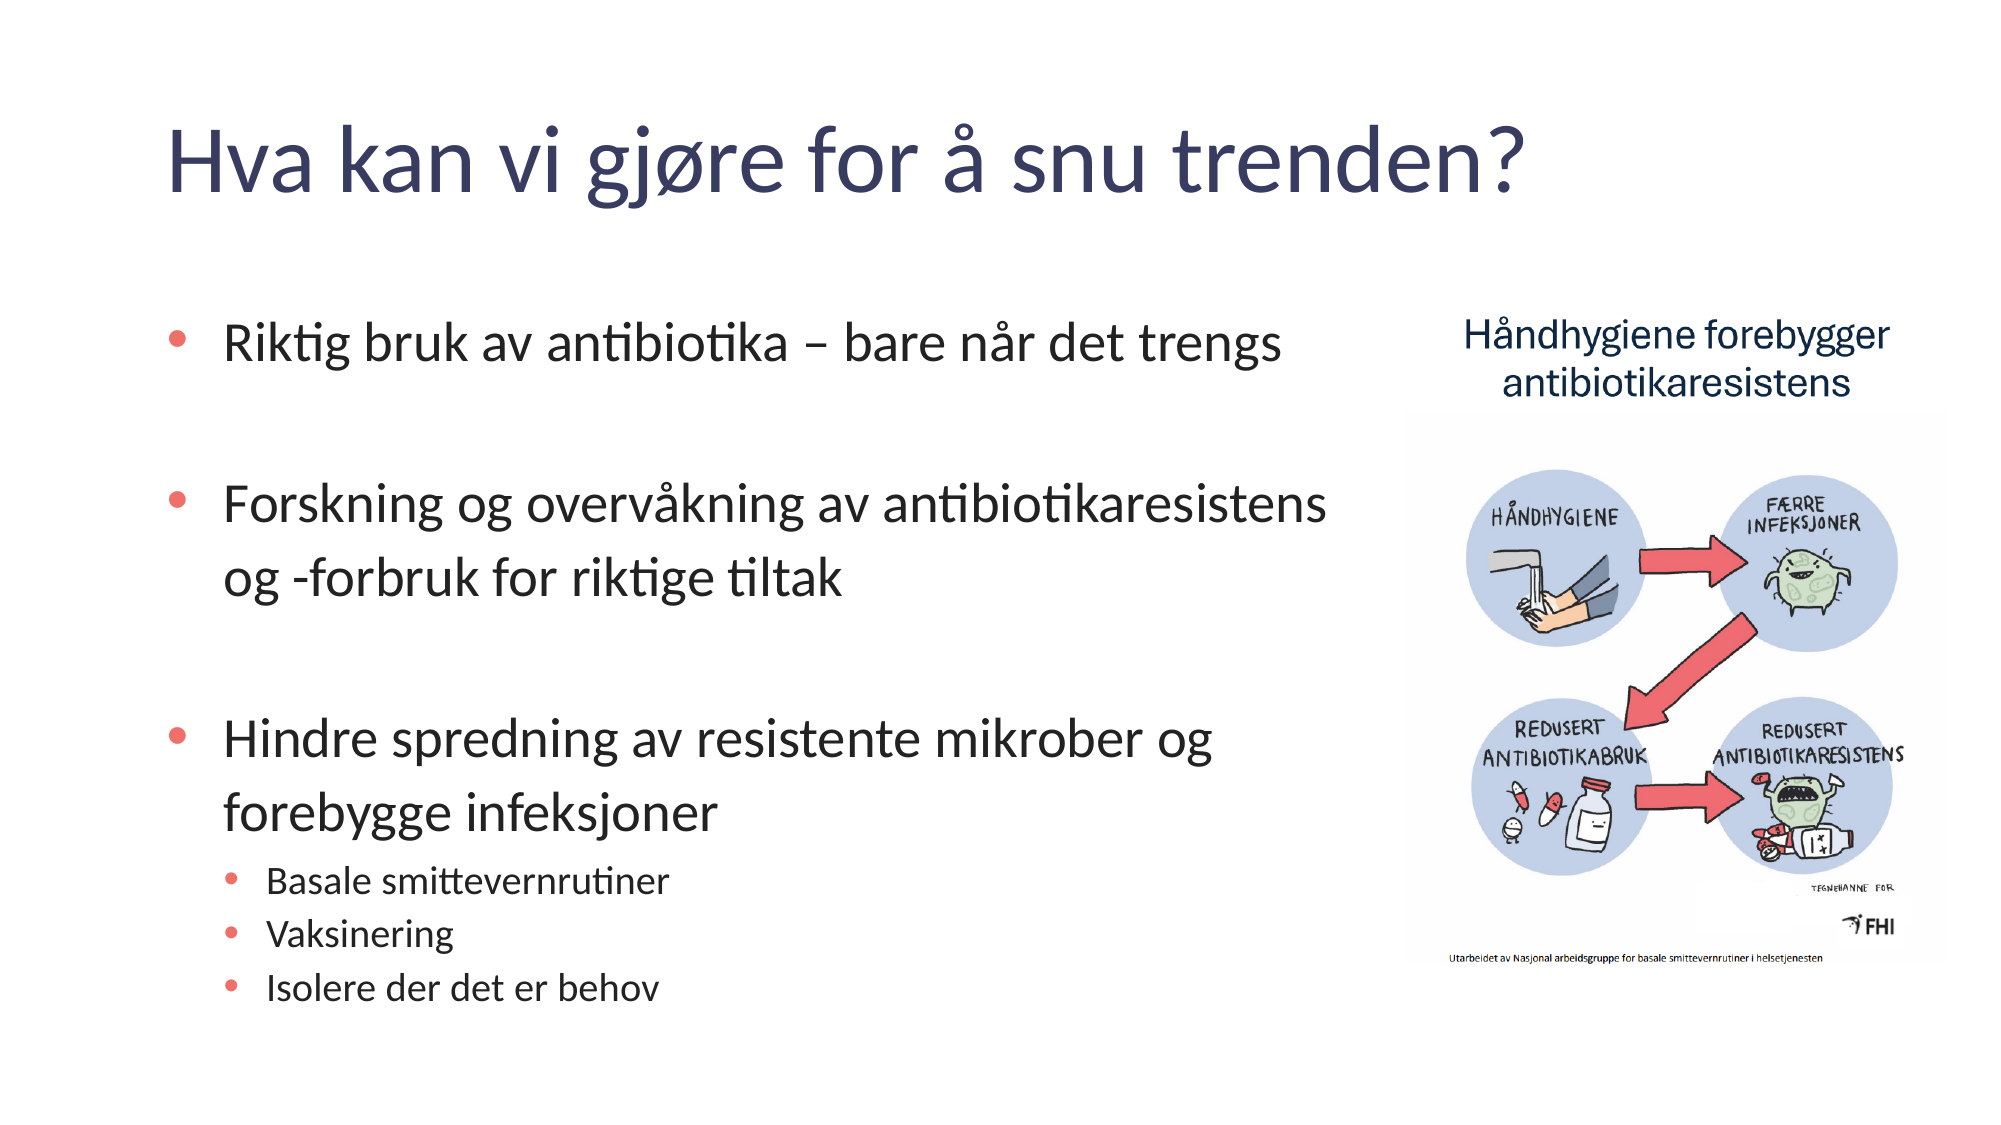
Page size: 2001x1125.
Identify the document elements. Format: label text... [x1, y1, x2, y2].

picture [1404, 243, 1947, 1017]
title Hva kan vi gjøre for å snu trenden? [166, 108, 1892, 215]
list Riktig bruk av antibiotika – bare når det trengs Forskning og overvåkning av antibiotikaresistens og -forbruk for riktige tiltak Hindre spredning av resistente mikrober og forebygge infeksjoner Basale smittevernrutiner Vaksinering Isolere der det er behov [166, 297, 1353, 1017]
